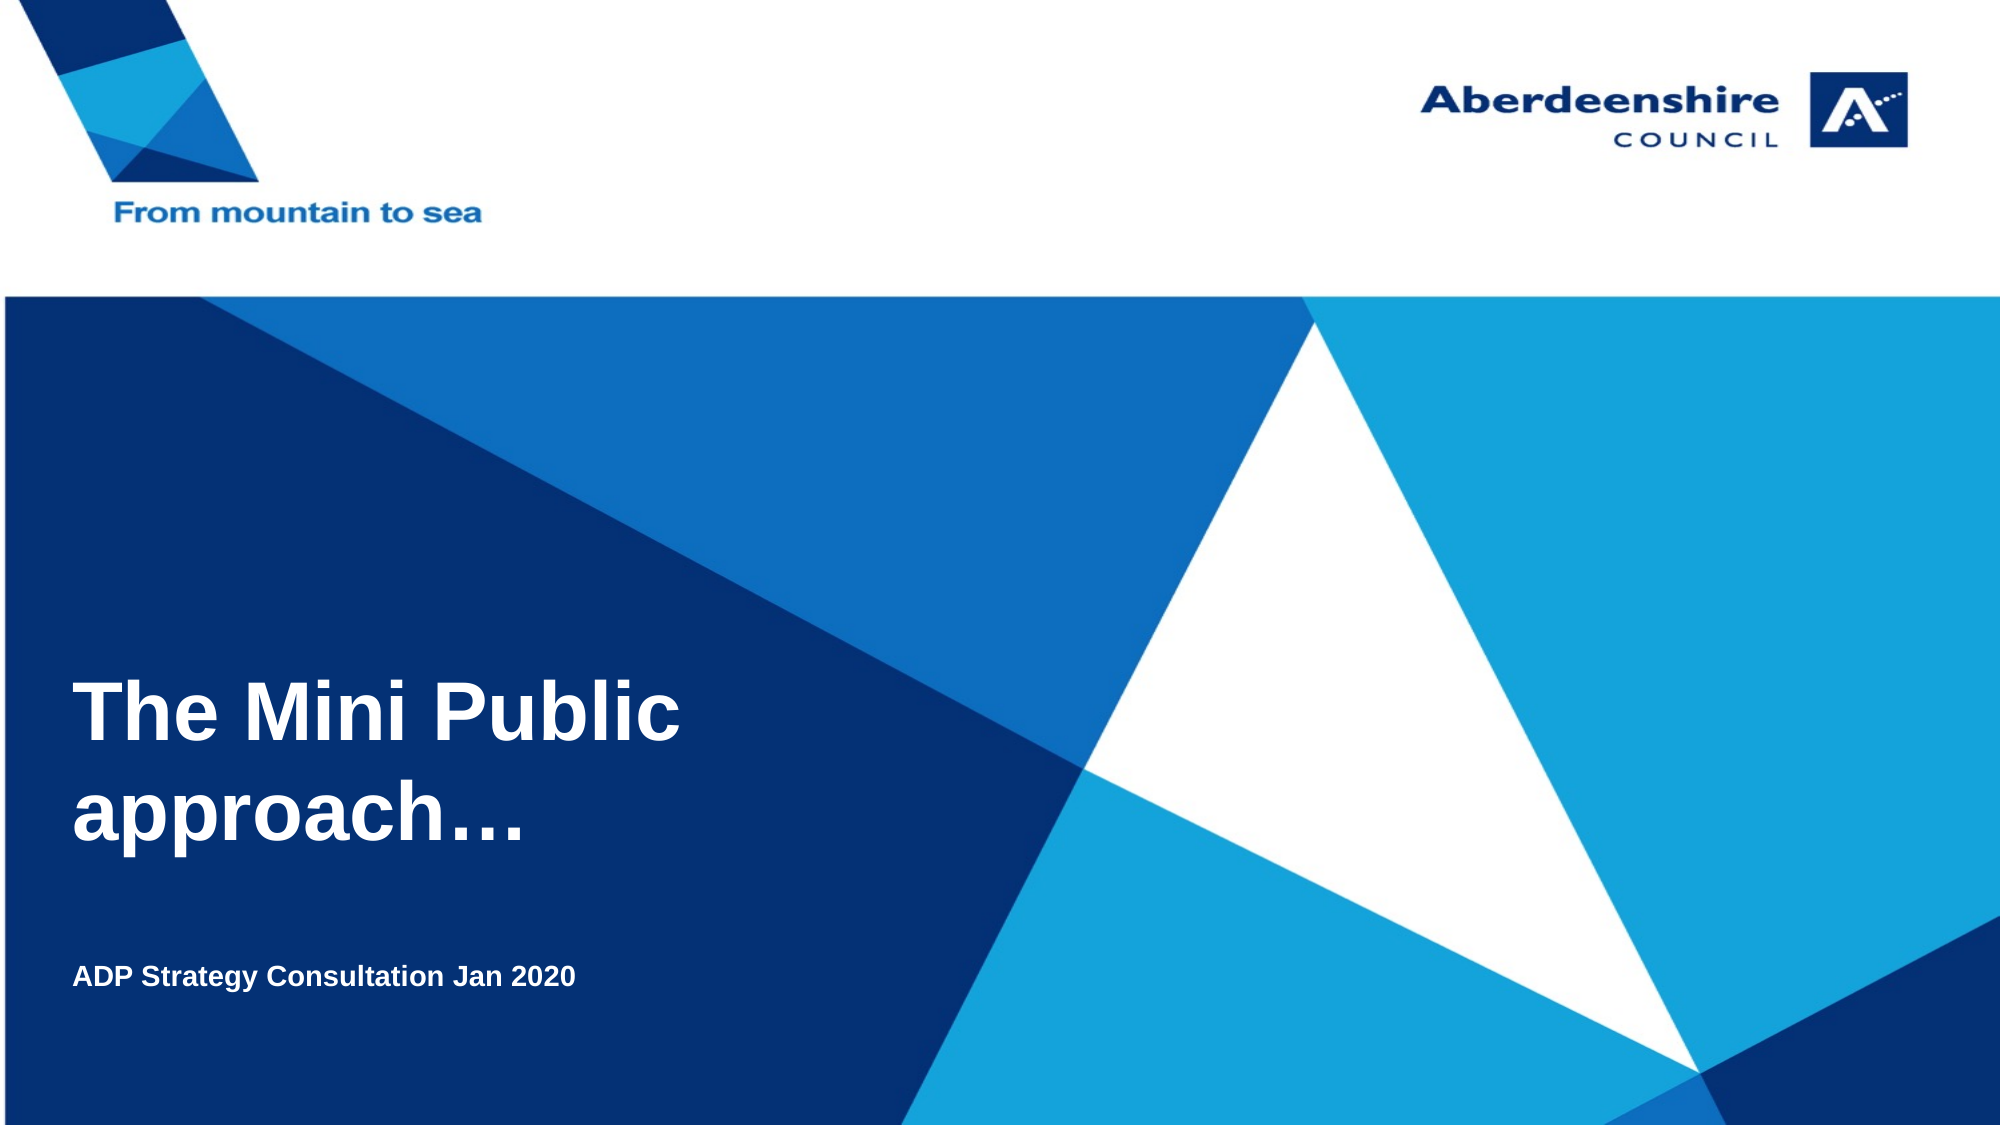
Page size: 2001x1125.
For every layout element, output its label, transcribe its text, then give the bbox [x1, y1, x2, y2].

title The Mini Public approach… ADP Strategy Consultation Jan 2020 [57, 649, 959, 794]
subtitle [319, 895, 902, 989]
picture [0, 0, 2000, 1125]
